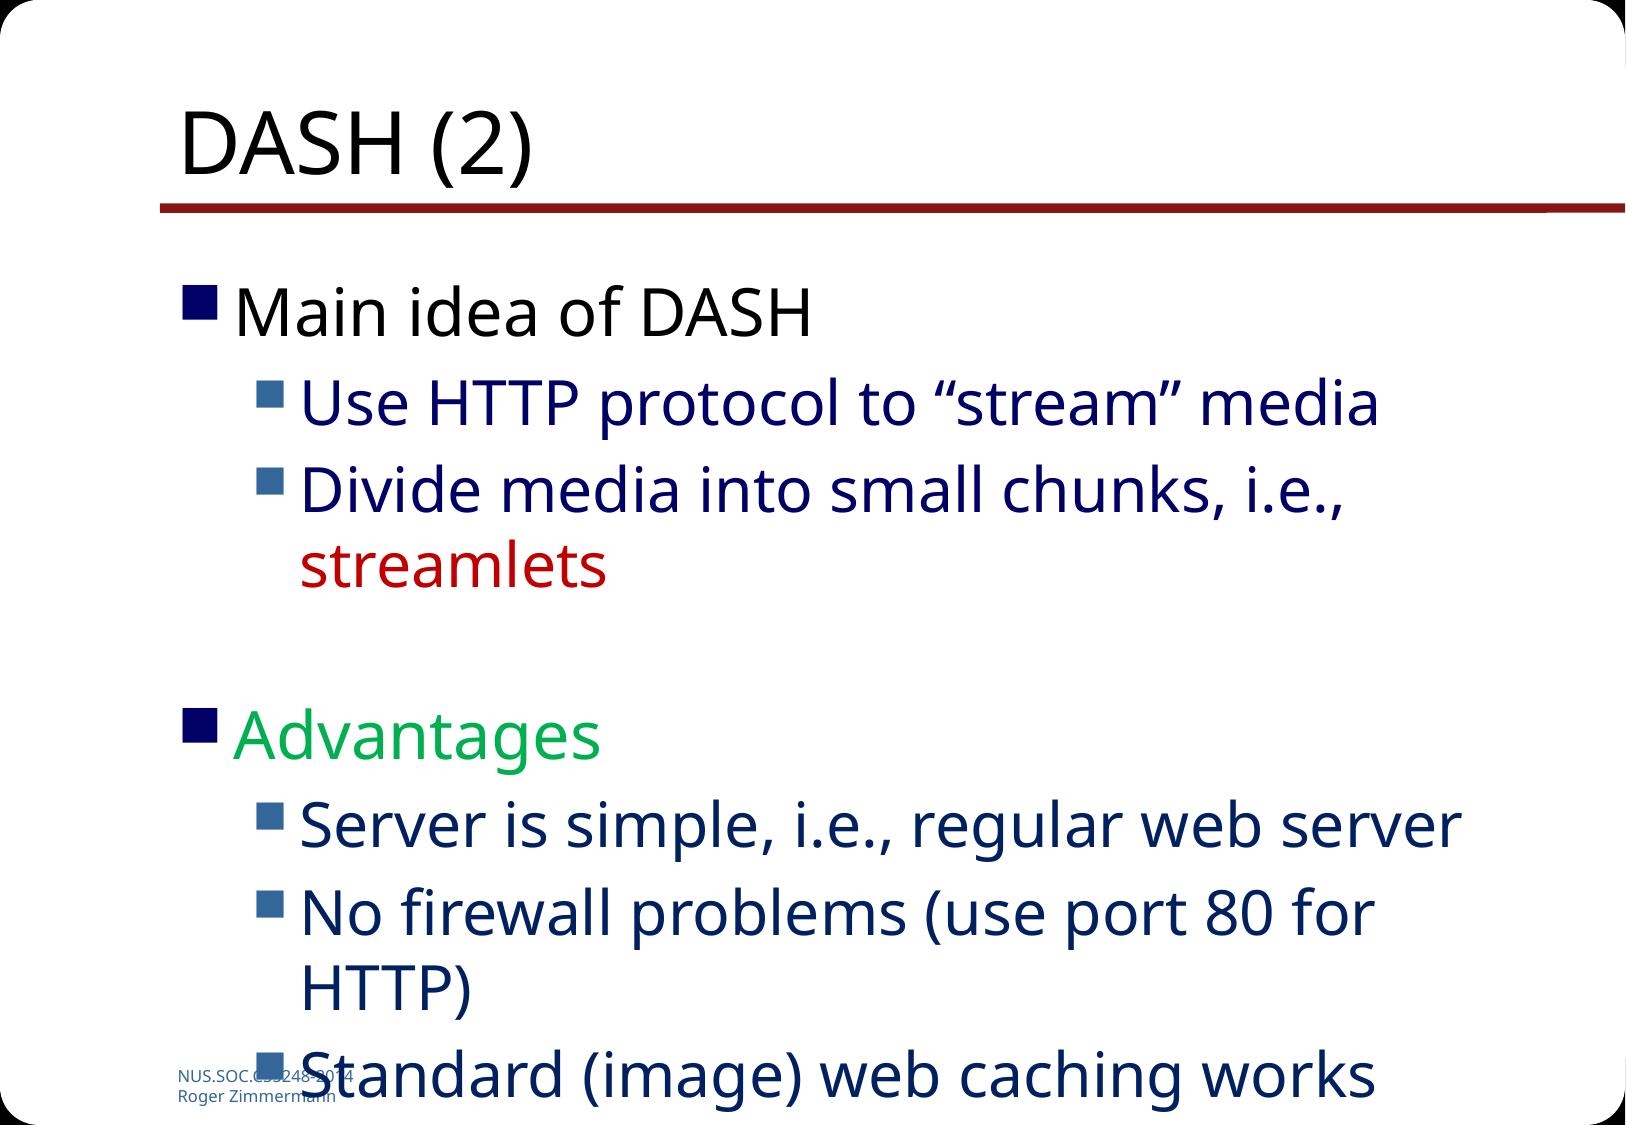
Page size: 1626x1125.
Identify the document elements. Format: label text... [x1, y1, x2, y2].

slide_number NUS.SOC.CS5248-2014 Roger Zimmermann [162, 1088, 595, 1101]
footer [595, 1088, 1125, 1101]
list Main idea of DASH Use HTTP protocol to “stream” media Divide media into small chunks, i.e., streamlets Advantages Server is simple, i.e., regular web server No firewall problems (use port 80 for HTTP) Standard (image) web caching works [162, 262, 1563, 1088]
title DASH (2) [162, 45, 1544, 234]
